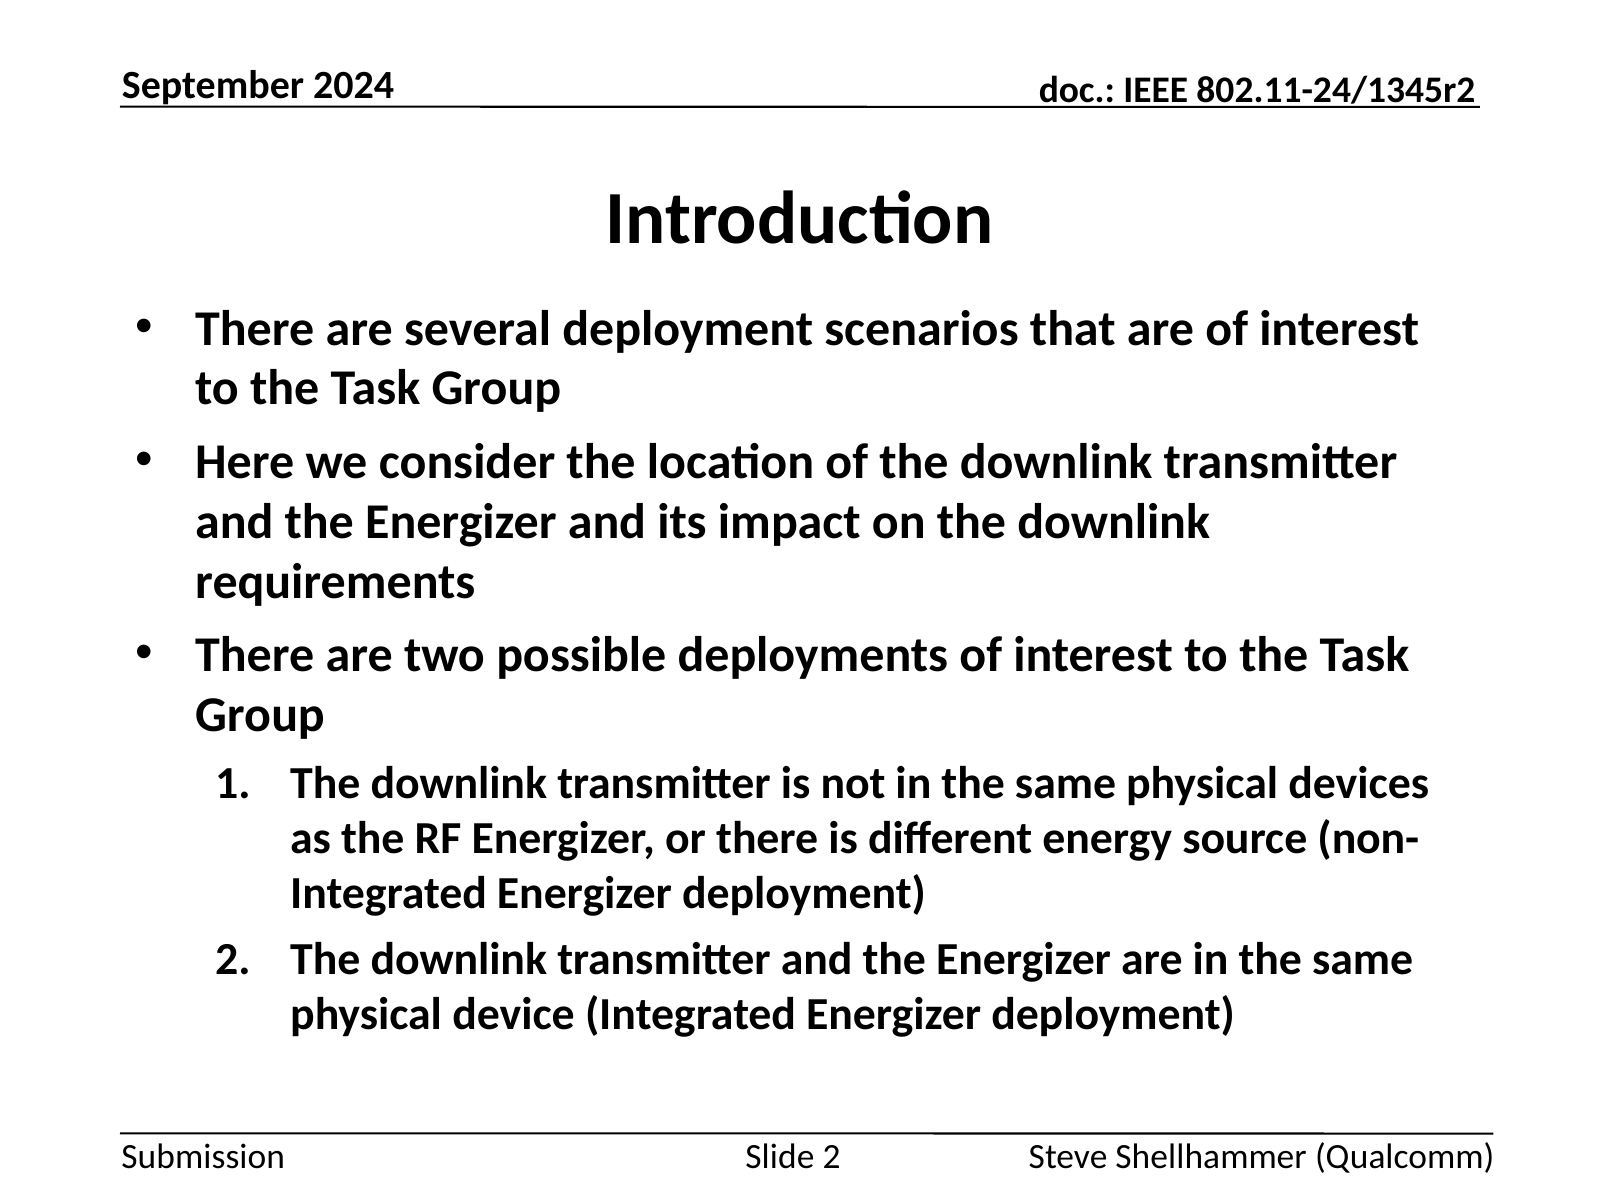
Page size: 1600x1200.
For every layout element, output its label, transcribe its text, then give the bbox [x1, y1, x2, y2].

list There are several deployment scenarios that are of interest to the Task Group Here we consider the location of the downlink transmitter and the Energizer and its impact on the downlink requirements There are two possible deployments of interest to the Task Group The downlink transmitter is not in the same physical devices as the RF Energizer, or there is different energy source (non-Integrated Energizer deployment) The downlink transmitter and the Energizer are in the same physical device (Integrated Energizer deployment) [119, 287, 1451, 1067]
slide_number Slide 2 [733, 1132, 854, 1197]
title Introduction [119, 119, 1480, 307]
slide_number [121, 58, 451, 107]
footer Steve Shellhammer (Qualcomm) [937, 1132, 1495, 1174]
